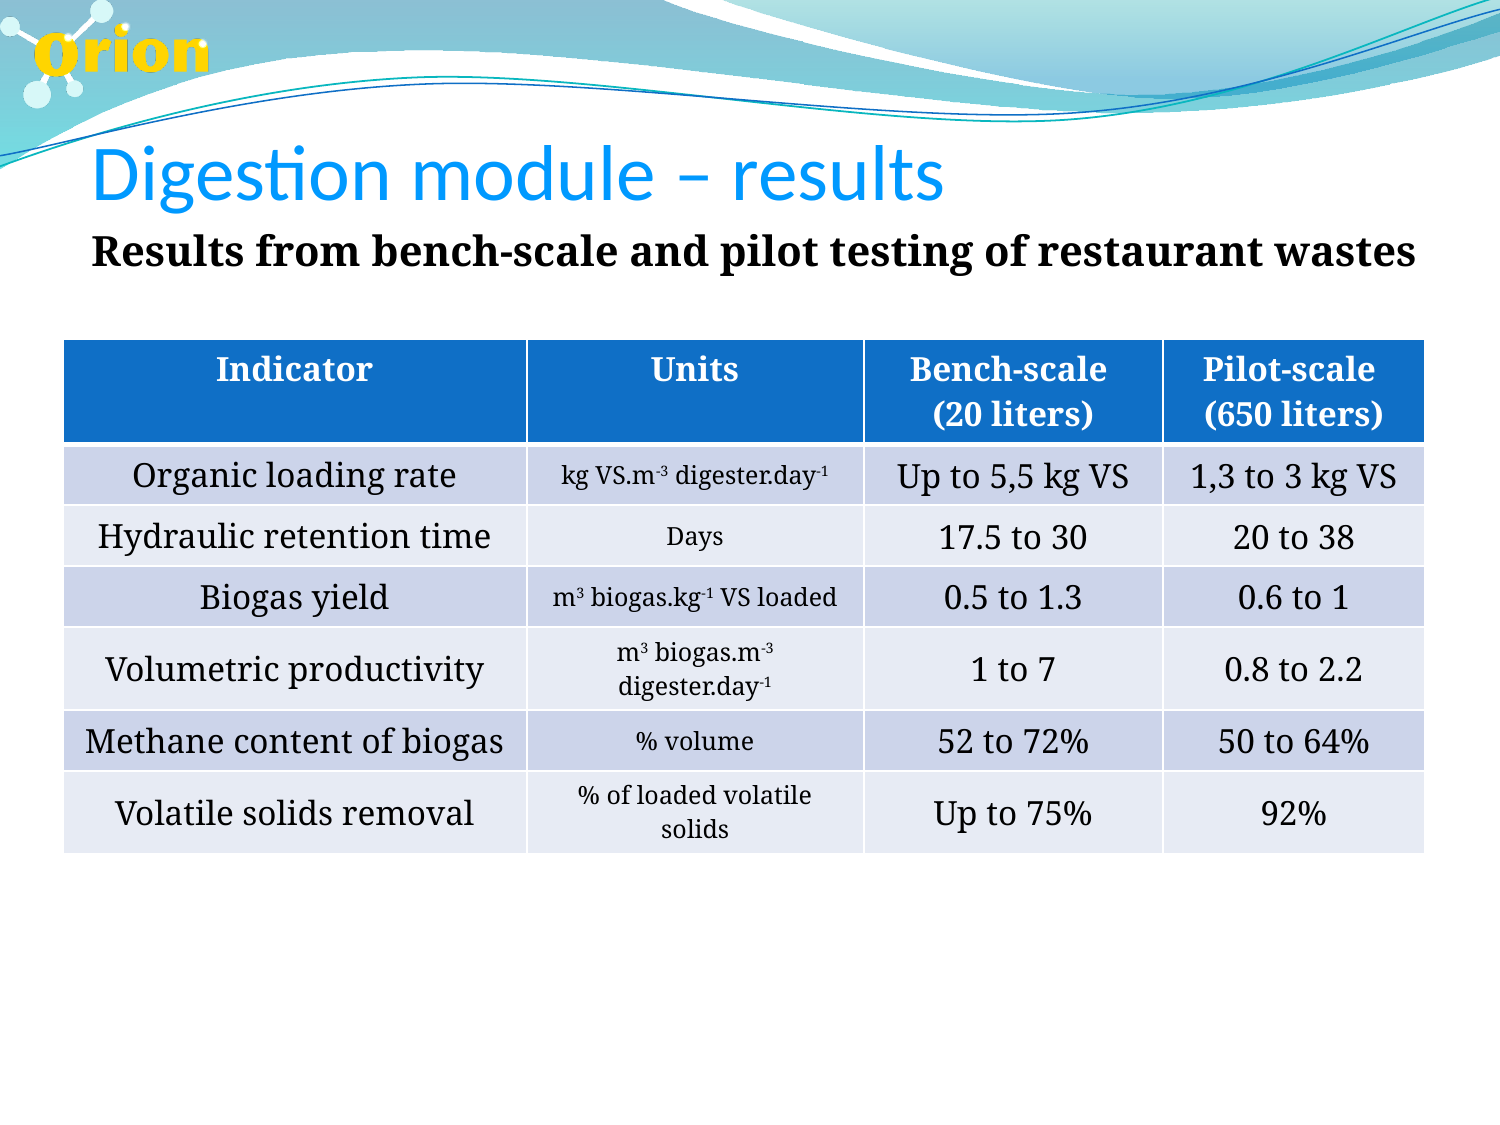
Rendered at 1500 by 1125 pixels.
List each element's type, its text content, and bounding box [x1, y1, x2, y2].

table_cell m3 biogas.kg-1 VS loaded [528, 567, 863, 626]
text_box Digestion module – results Results from bench-scale and pilot testing of restaurant wastes [76, 113, 1477, 315]
table_header Units [528, 340, 863, 442]
table_cell Volumetric productivity [64, 628, 526, 709]
table_cell Up to 5,5 kg VS [865, 447, 1162, 504]
table_cell Biogas yield [64, 567, 526, 626]
table_cell Organic loading rate [64, 447, 526, 504]
table_cell 0.8 to 2.2 [1164, 628, 1424, 709]
table_cell 1 to 7 [865, 628, 1162, 709]
table_cell Volatile solids removal [64, 772, 526, 853]
table_cell % volume [528, 711, 863, 770]
table_cell 20 to 38 [1164, 506, 1424, 565]
table_cell % of loaded volatile solids [528, 772, 863, 853]
table_cell 0.5 to 1.3 [865, 567, 1162, 626]
table_header Indicator [64, 340, 526, 442]
table_cell Up to 75% [865, 772, 1162, 853]
table_cell 50 to 64% [1164, 711, 1424, 770]
table_cell Methane content of biogas [64, 711, 526, 770]
table_cell 0.6 to 1 [1164, 567, 1424, 626]
table_cell kg VS.m-3 digester.day-1 [528, 447, 863, 504]
table_header Bench-scale (20 liters) [865, 340, 1162, 442]
table_cell m3 biogas.m-3 digester.day-1 [528, 628, 863, 709]
table_cell Days [528, 506, 863, 565]
table_cell 1,3 to 3 kg VS [1164, 447, 1424, 504]
table_cell 92% [1164, 772, 1424, 853]
table_header Pilot-scale (650 liters) [1164, 340, 1424, 442]
table_cell Hydraulic retention time [64, 506, 526, 565]
table_cell 52 to 72% [865, 711, 1162, 770]
table_cell 17.5 to 30 [865, 506, 1162, 565]
